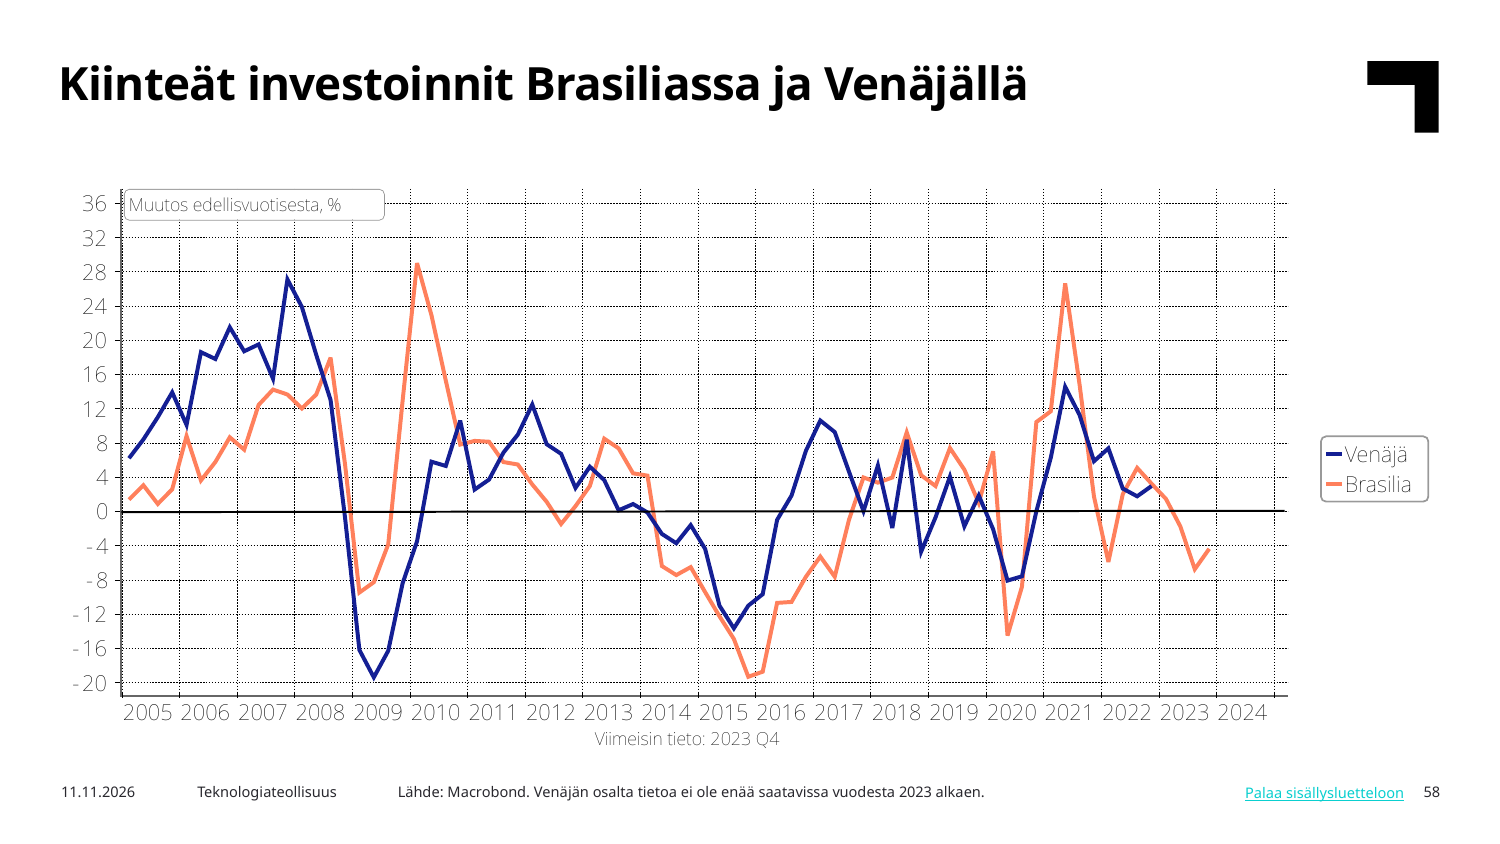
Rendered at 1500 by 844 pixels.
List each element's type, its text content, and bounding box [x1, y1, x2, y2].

slide_number 58 [1313, 775, 1456, 803]
text_box Palaa sisällysluetteloon [1230, 776, 1443, 804]
list Lähde: Macrobond. Venäjän osalta tietoa ei ole enää saatavissa vuodesta 2023 alkaen. [382, 775, 1283, 803]
footer Teknologiateollisuus [182, 775, 382, 803]
list Kiinteät investoinnit Brasiliassa ja Venäjällä [41, 46, 1353, 153]
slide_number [46, 775, 182, 803]
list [63, 180, 1438, 763]
